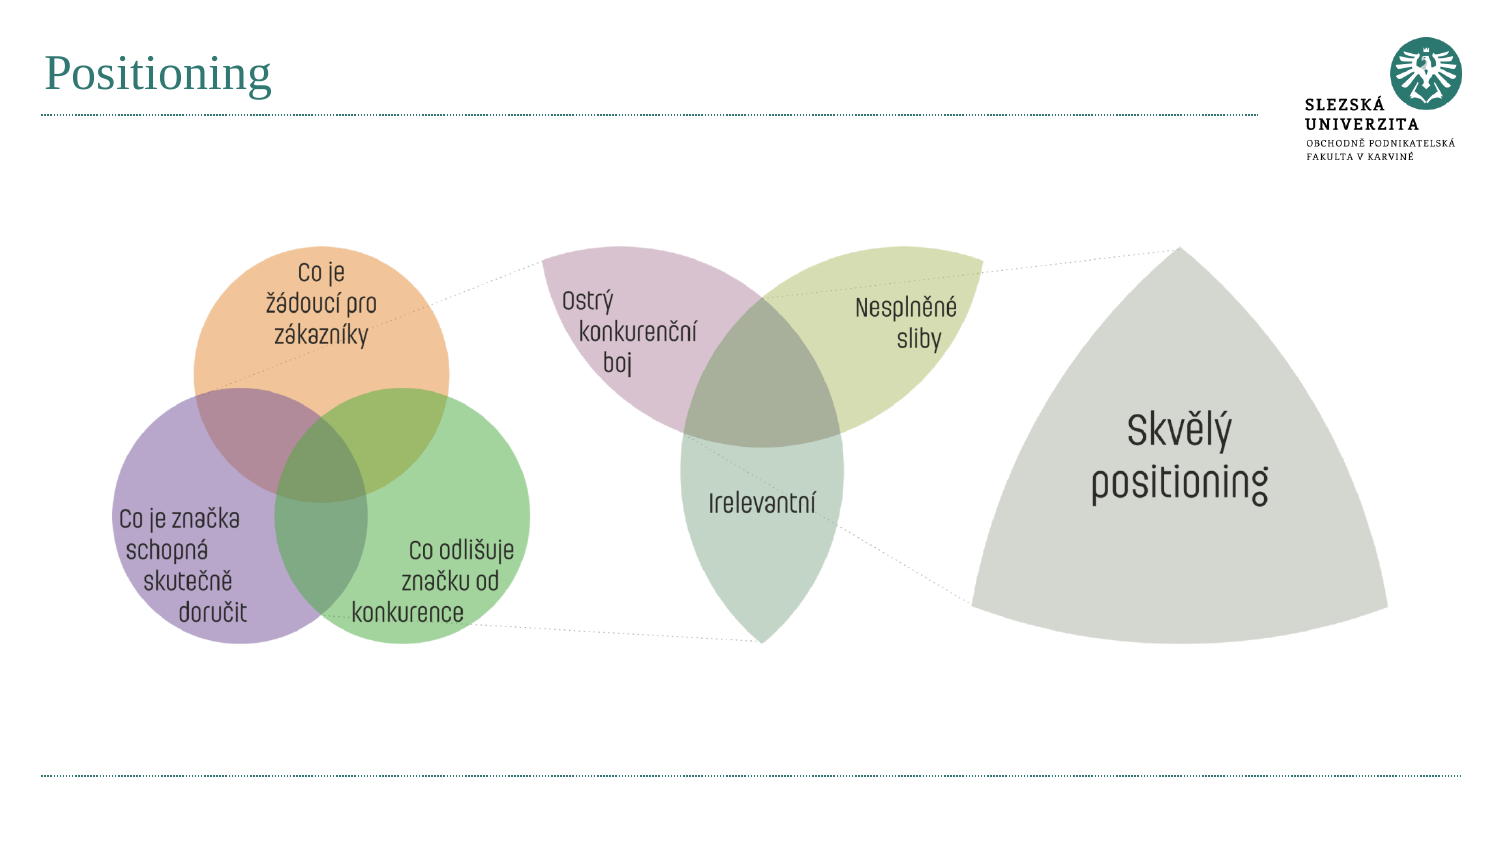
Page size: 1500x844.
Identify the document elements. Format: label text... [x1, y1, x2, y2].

picture [1305, 37, 1462, 160]
title Positioning [29, 32, 1223, 116]
picture [112, 246, 1388, 644]
